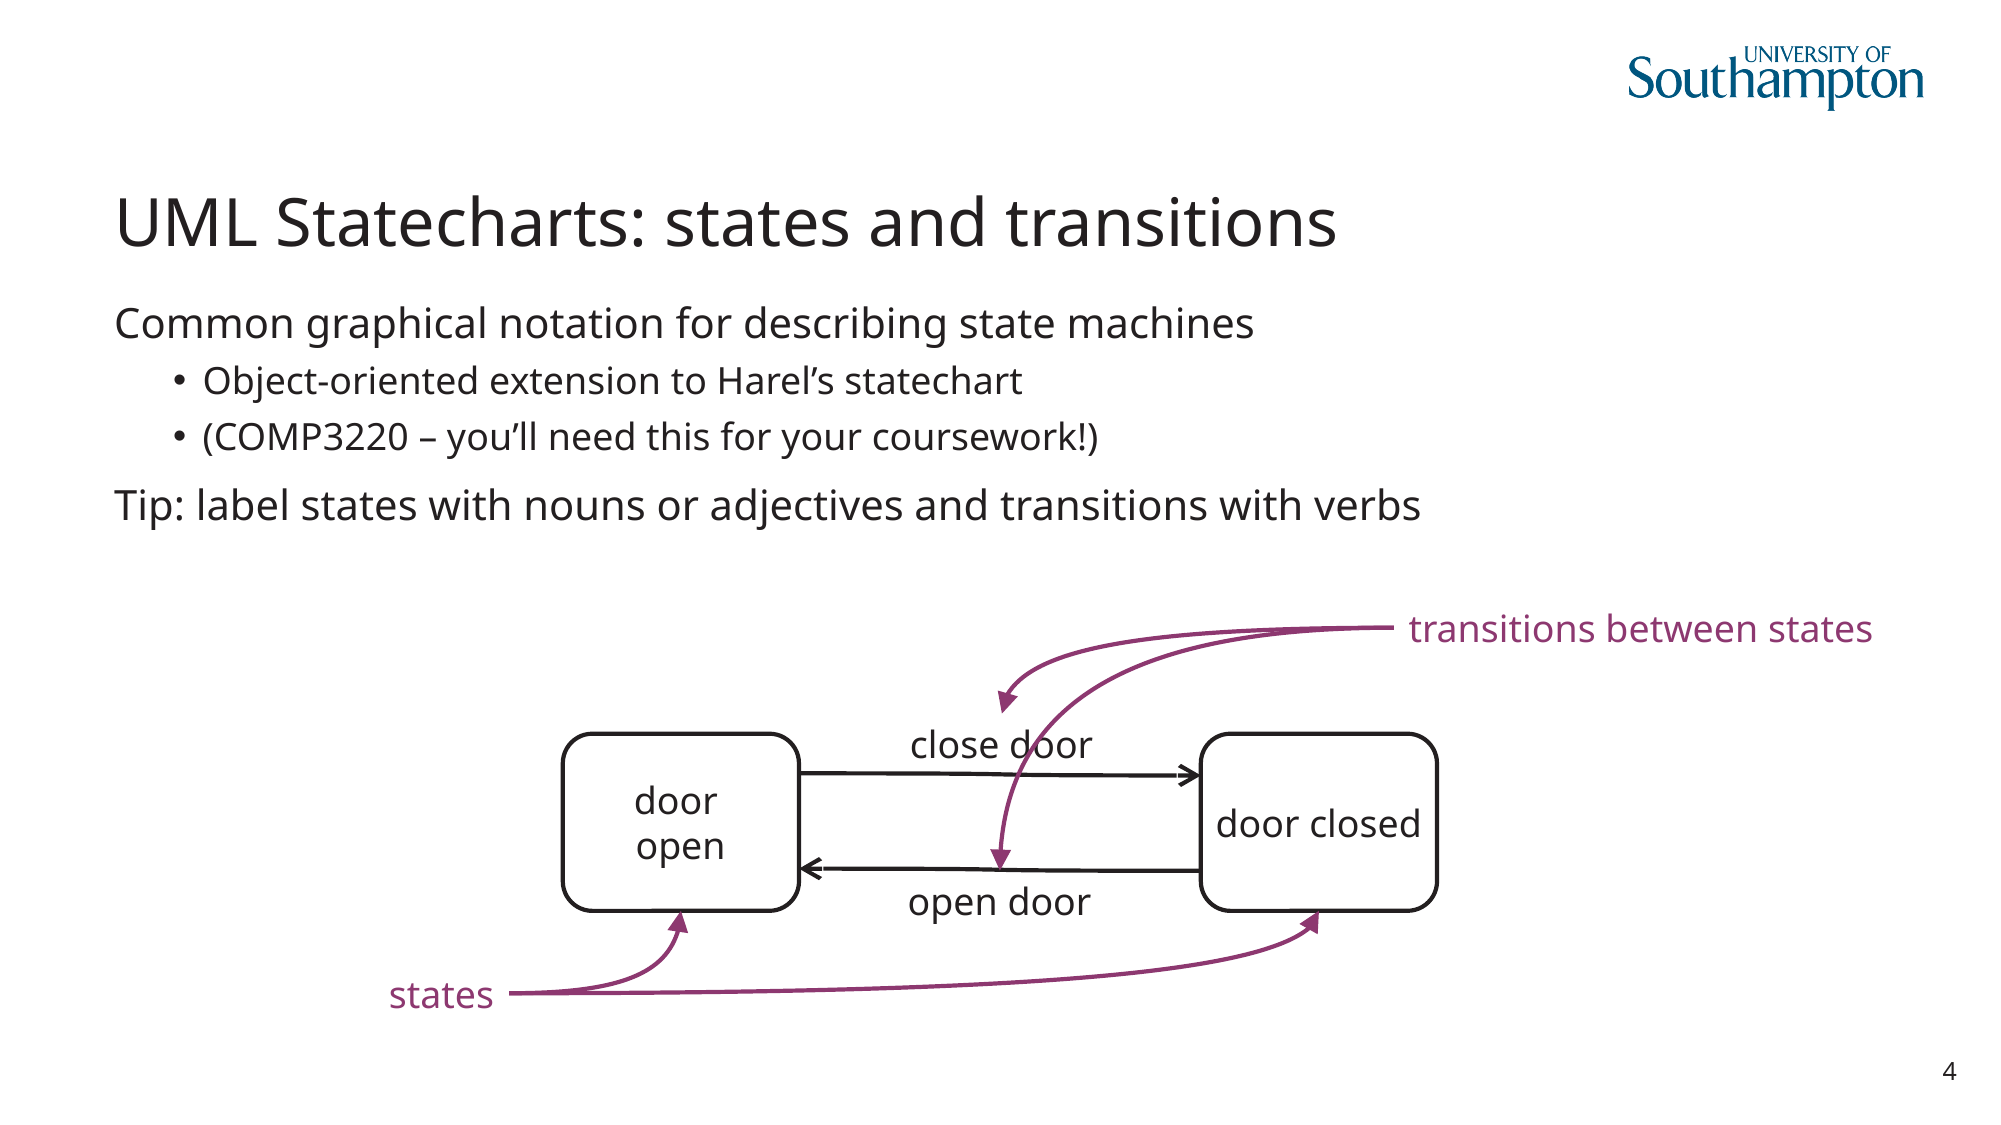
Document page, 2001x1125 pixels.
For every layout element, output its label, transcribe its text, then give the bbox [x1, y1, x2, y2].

picture [1869, 48, 1877, 60]
text_box states [374, 963, 510, 1024]
text_box door open [561, 732, 801, 910]
picture [1629, 71, 1648, 95]
text_box close door [895, 713, 999, 772]
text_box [511, 910, 1319, 994]
text_box open door [893, 871, 1107, 910]
text_box door closed [1199, 732, 1439, 912]
picture [1629, 46, 1924, 111]
list Common graphical notation for describing state machines Object-oriented extension to Harel’s statechart (COMP3220 – you’ll need this for your coursework!) Tip: label states with nouns or adjectives and transitions with verbs [102, 290, 1898, 528]
title UML Statecharts: states and transitions [102, 113, 1898, 268]
text_box transitions between states [1393, 597, 1889, 658]
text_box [999, 628, 1386, 871]
